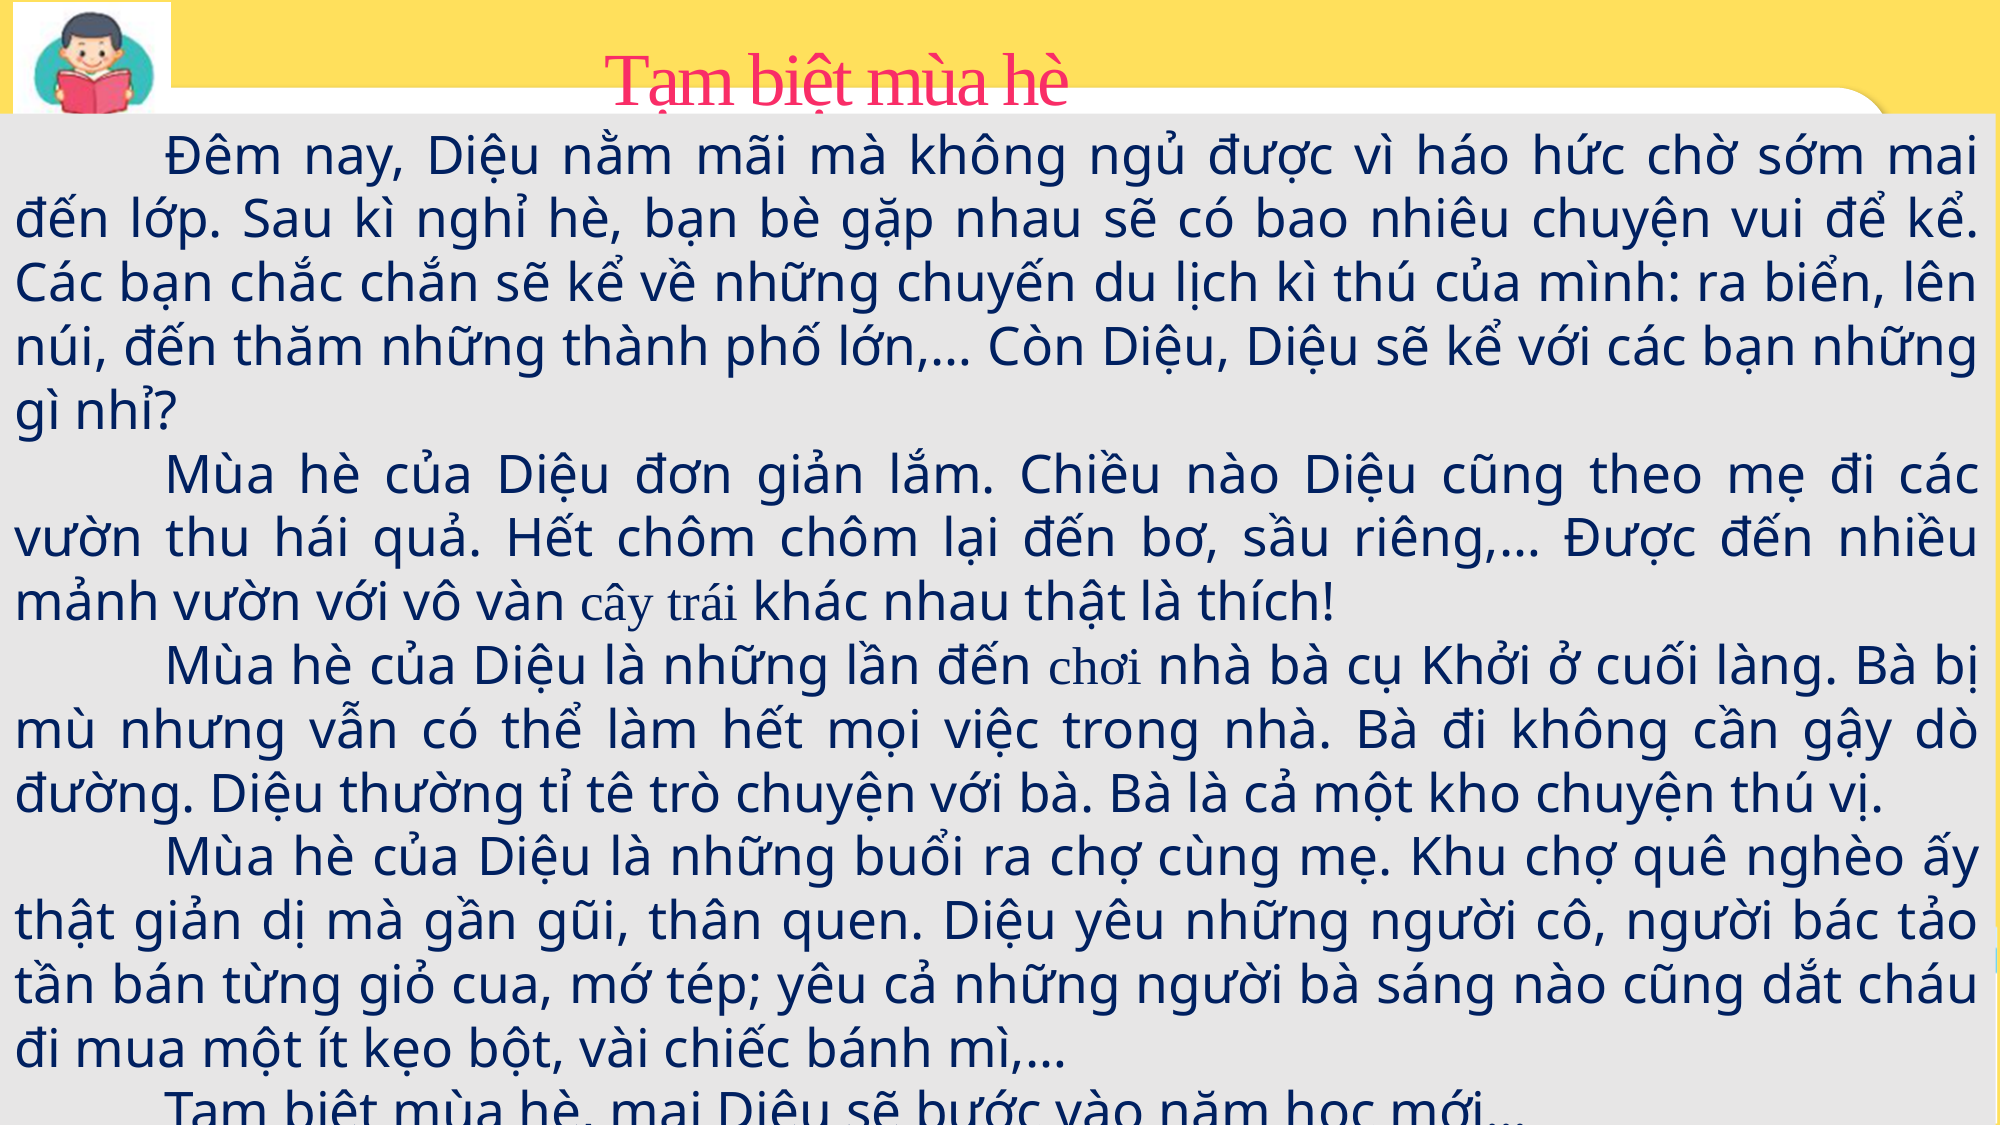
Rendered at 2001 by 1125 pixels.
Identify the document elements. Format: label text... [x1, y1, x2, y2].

text_box Đêm nay, Diệu nằm mãi mà không ngủ được vì háo hức chờ sớm mai đến lớp. Sau kì nghỉ hè, bạn bè gặp nhau sẽ có bao nhiêu chuyện vui để kể. Các bạn chắc chắn sẽ kể về những chuyến du lịch kì thú của mình: ra biển, lên núi, đến thăm những thành phố lớn,… Còn Diệu, Diệu sẽ kể với các bạn những gì nhỉ? Mùa hè của Diệu đơn giản lắm. Chiều nào Diệu cũng theo mẹ đi các vườn thu hái quả. Hết chôm chôm lại đến bơ, sầu riêng,… Được đến nhiều mảnh vườn với vô vàn cây trái khác nhau thật là thích! Mùa hè của Diệu là những lần đến chơi nhà bà cụ Khởi ở cuối làng. Bà bị mù nhưng vẫn có thể làm hết mọi việc trong nhà. Bà đi không cần gậy dò đường. Diệu thường tỉ tê trò chuyện với bà. Bà là cả một kho chuyện thú vị. Mùa hè của Diệu là những buổi ra chợ cùng mẹ. Khu chợ quê nghèo ấy thật giản dị mà gần gũi, thân quen. Diệu yêu những người cô, người bác tảo tần bán từng giỏ cua, mớ tép; yêu cả những người bà sáng nào cũng dắt cháu đi mua một ít kẹo bột, vài chiếc bánh mì,… Tạm biệt mùa hè, mai Diệu sẽ bước vào năm học mới… (Theo Vũ Thị Huyền Trang) [0, 113, 1996, 1125]
picture [1996, 759, 2000, 1125]
picture [13, 2, 171, 128]
text_box Tạm biệt mùa hè [474, 0, 1200, 113]
